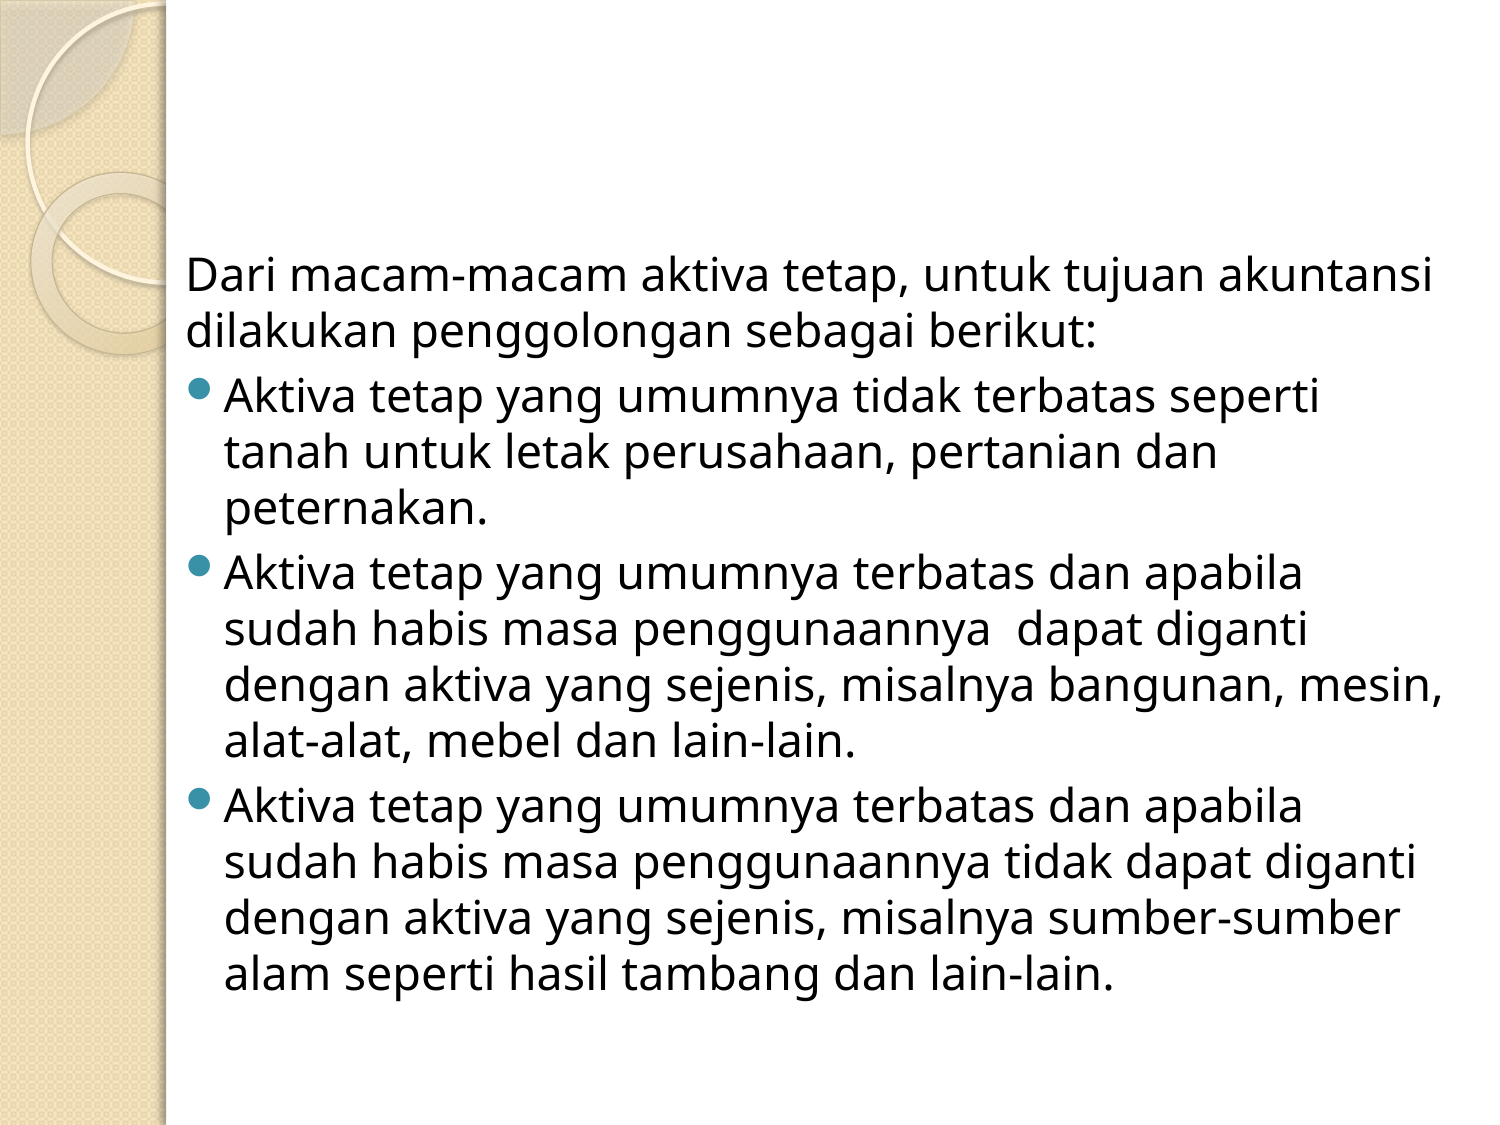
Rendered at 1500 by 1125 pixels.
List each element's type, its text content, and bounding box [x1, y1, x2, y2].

list Dari macam-macam aktiva tetap, untuk tujuan akuntansi dilakukan penggolongan sebagai berikut: Aktiva tetap yang umumnya tidak terbatas seperti tanah untuk letak perusahaan, pertanian dan peternakan. Aktiva tetap yang umumnya terbatas dan apabila sudah habis masa penggunaannya dapat diganti dengan aktiva yang sejenis, misalnya bangunan, mesin, alat-alat, mebel dan lain-lain. Aktiva tetap yang umumnya terbatas dan apabila sudah habis masa penggunaannya tidak dapat diganti dengan aktiva yang sejenis, misalnya sumber-sumber alam seperti hasil tambang dan lain-lain. [159, 237, 1466, 1025]
